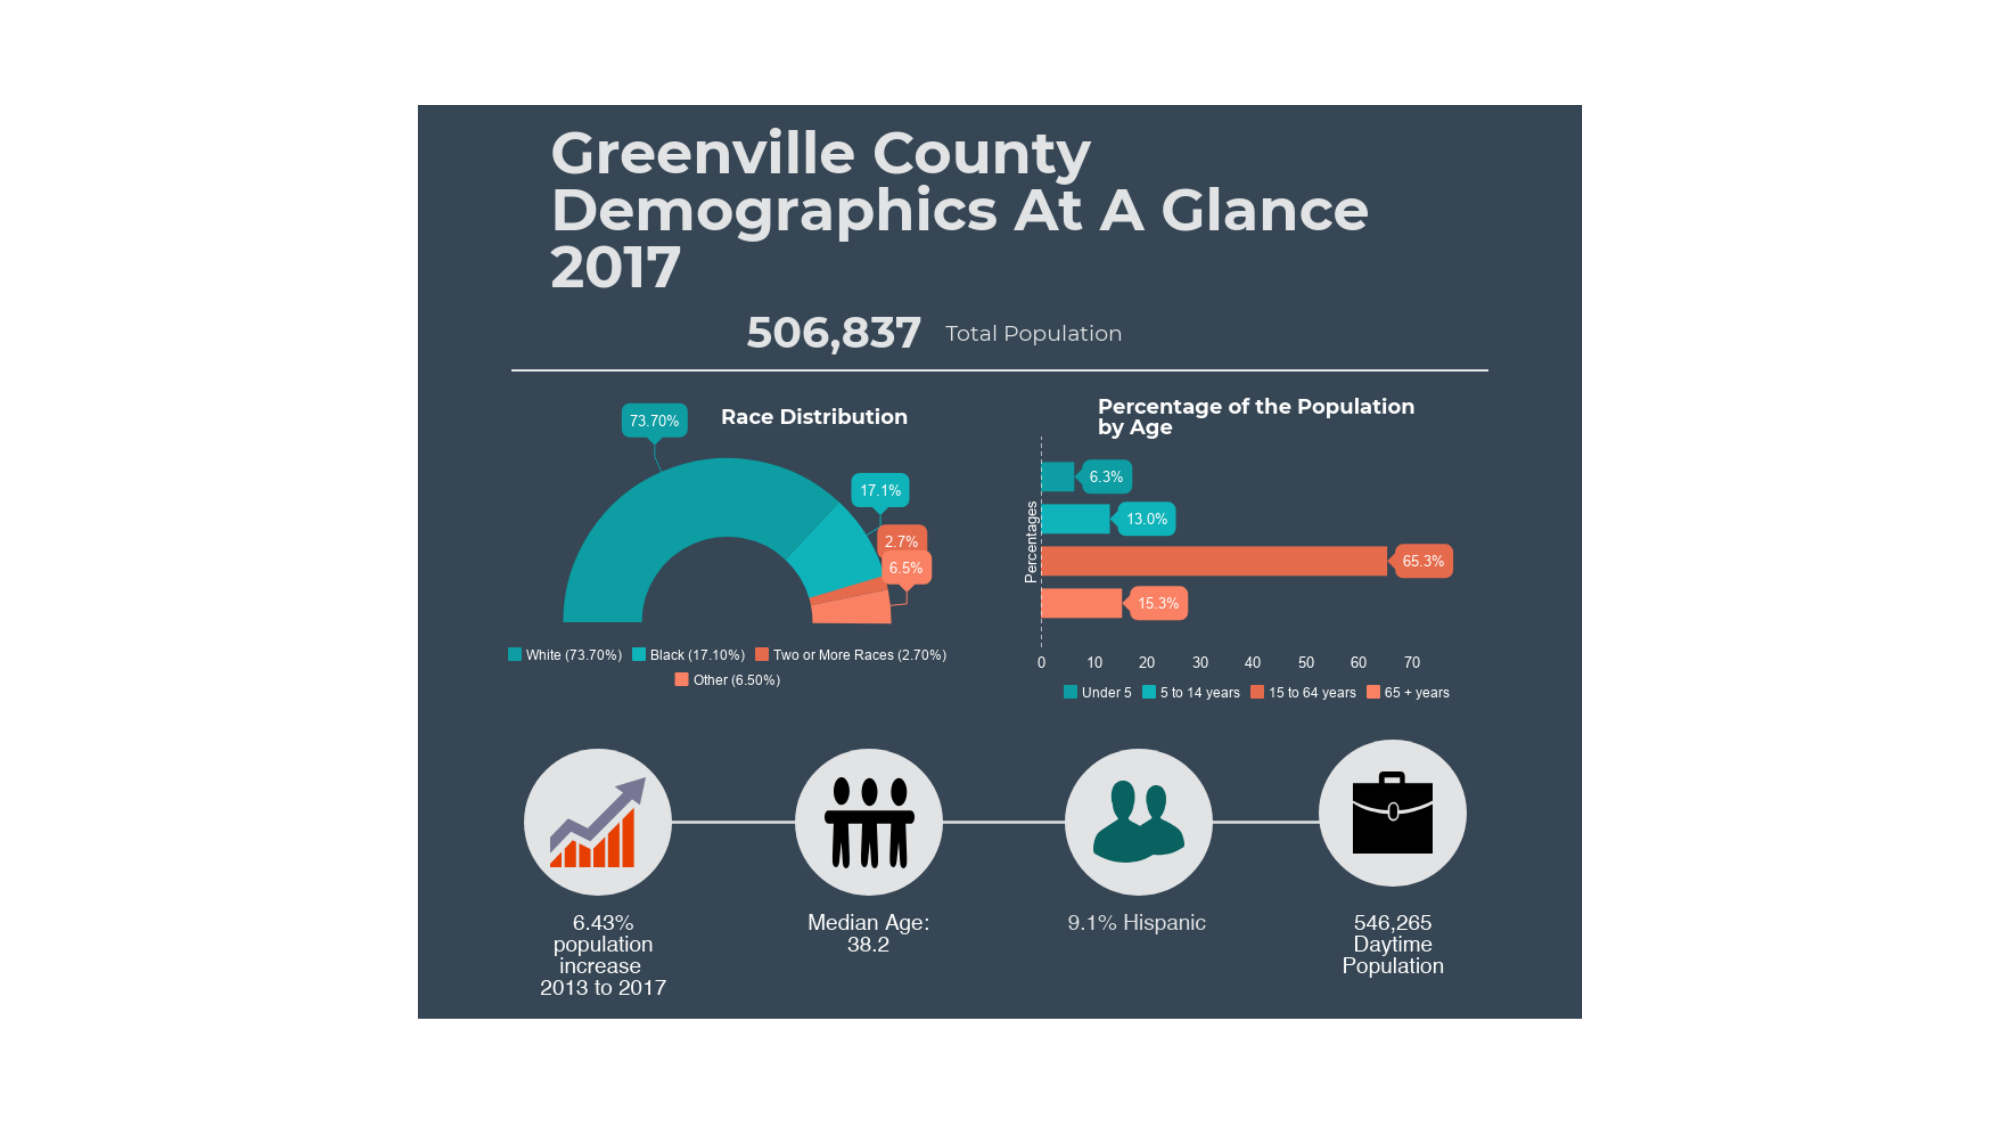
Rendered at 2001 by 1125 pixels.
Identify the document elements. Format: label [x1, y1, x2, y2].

picture [417, 105, 1582, 1020]
